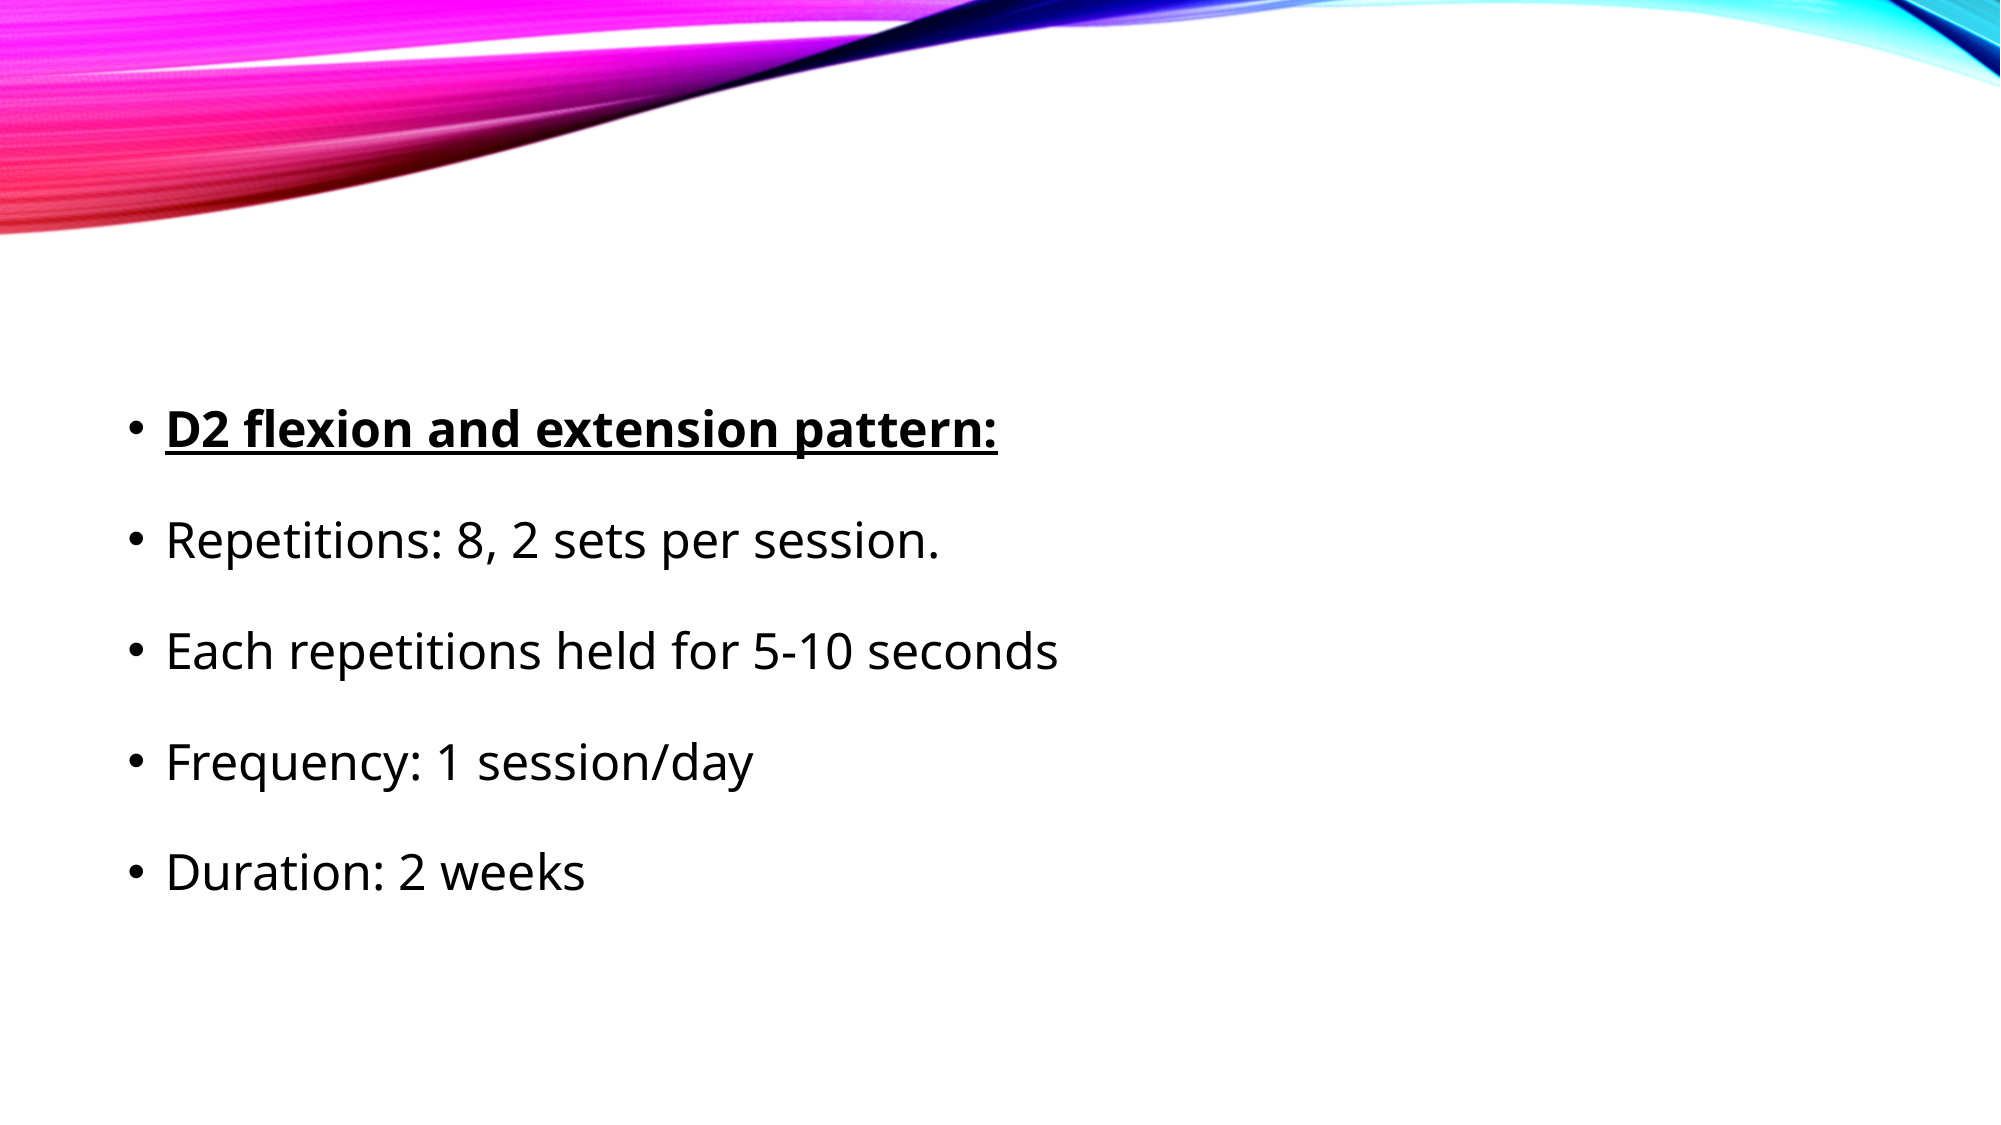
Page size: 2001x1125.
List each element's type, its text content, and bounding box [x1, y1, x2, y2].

picture [0, 0, 2000, 237]
picture [1910, 0, 2000, 45]
picture [1890, 0, 2000, 75]
list D2 flexion and extension pattern: Repetitions: 8, 2 sets per session. Each repetitions held for 5-10 seconds Frequency: 1 session/day Duration: 2 weeks [112, 360, 1888, 1021]
